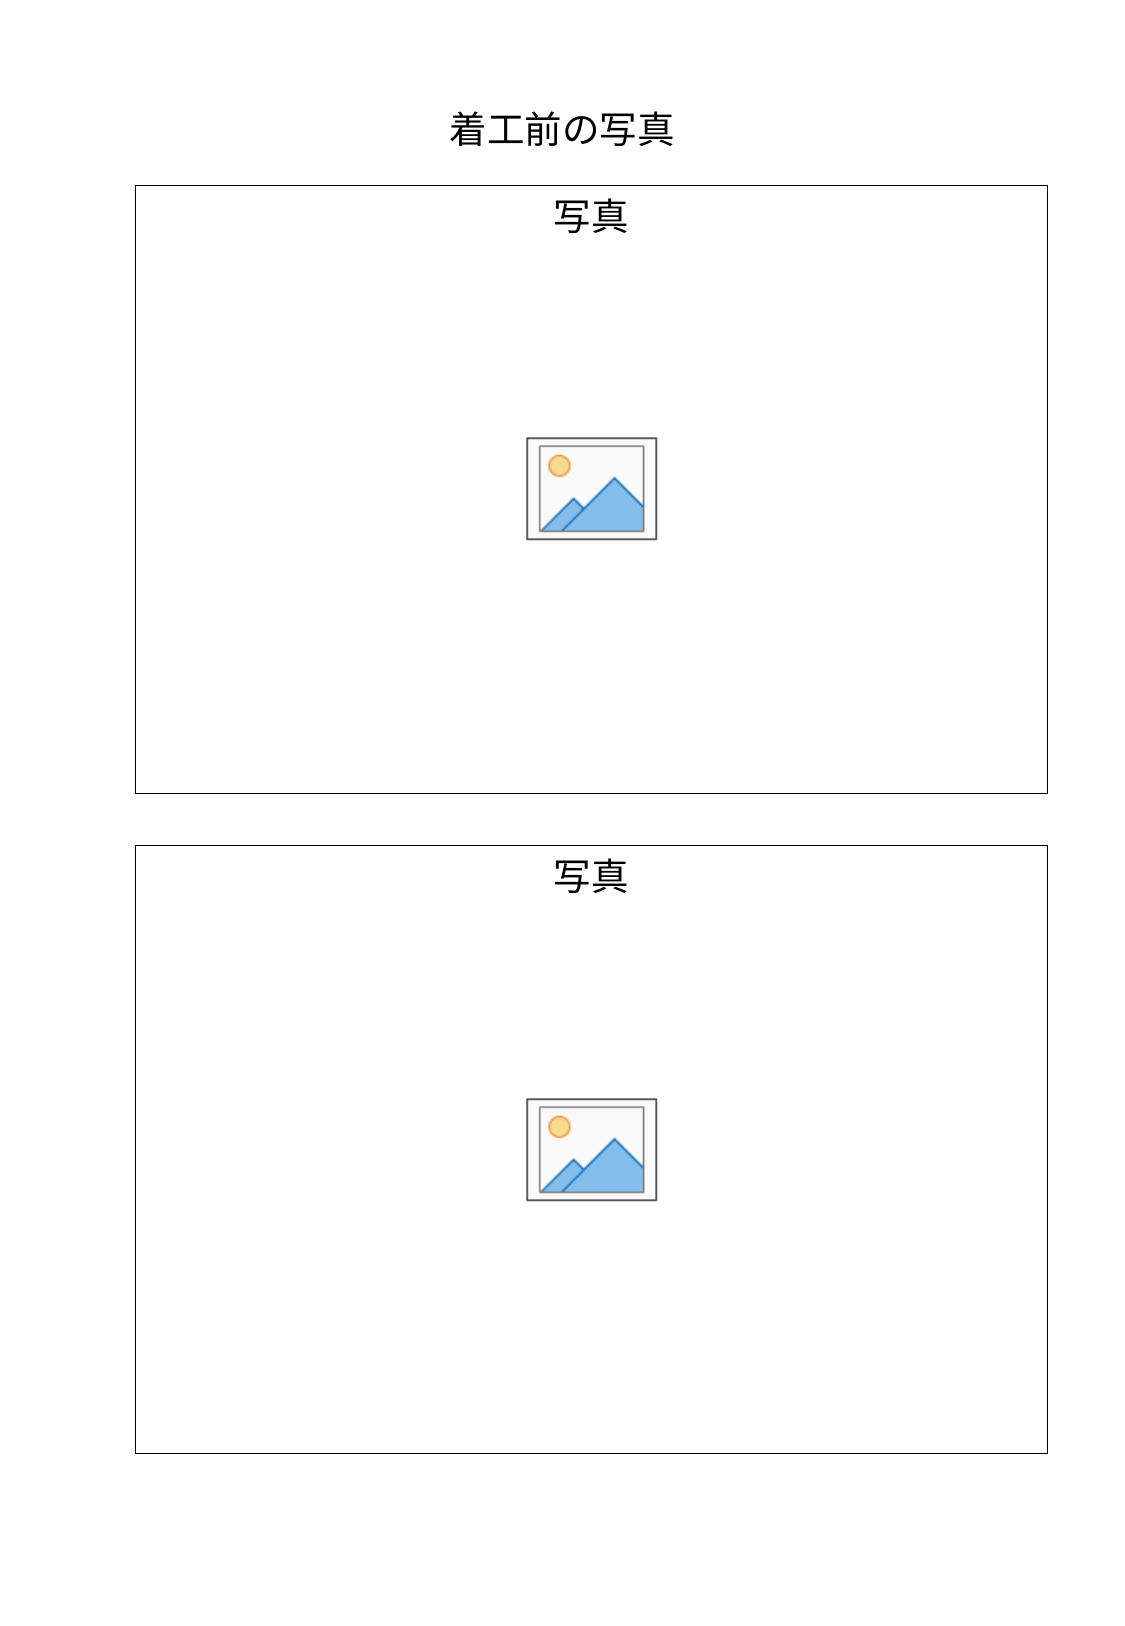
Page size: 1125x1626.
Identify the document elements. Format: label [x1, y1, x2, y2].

picture [135, 185, 1048, 794]
picture [135, 845, 1048, 1454]
